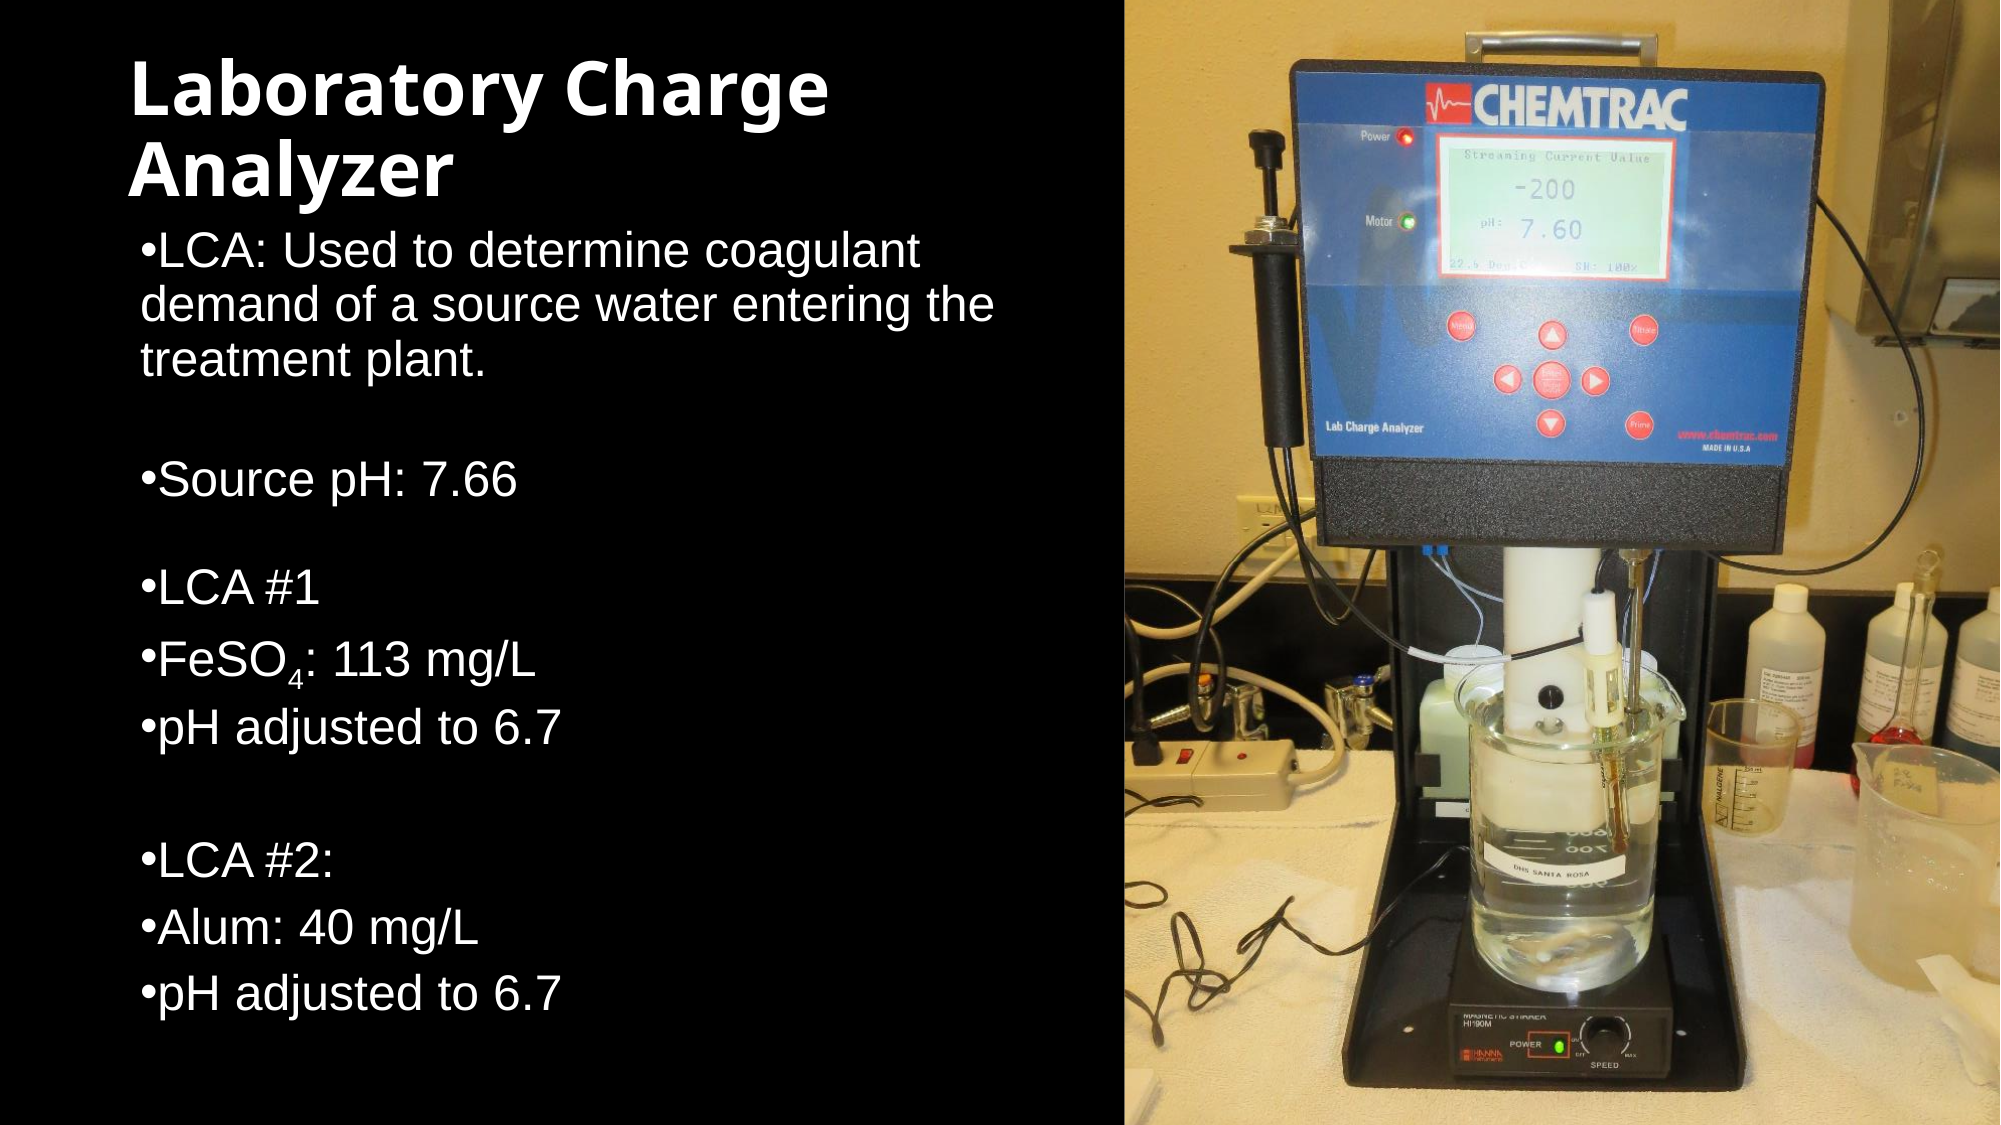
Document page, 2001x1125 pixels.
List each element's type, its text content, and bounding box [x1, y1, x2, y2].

list LCA: Used to determine coagulant demand of a source water entering the treatment plant. Source pH: 7.66 LCA #1 FeSO4: 113 mg/L pH adjusted to 6.7 LCA #2: Alum: 40 mg/L pH adjusted to 6.7 [124, 222, 1033, 1024]
picture [999, 0, 2000, 1125]
text_box [0, 0, 1123, 1125]
title Laboratory Charge Analyzer [113, 42, 989, 221]
